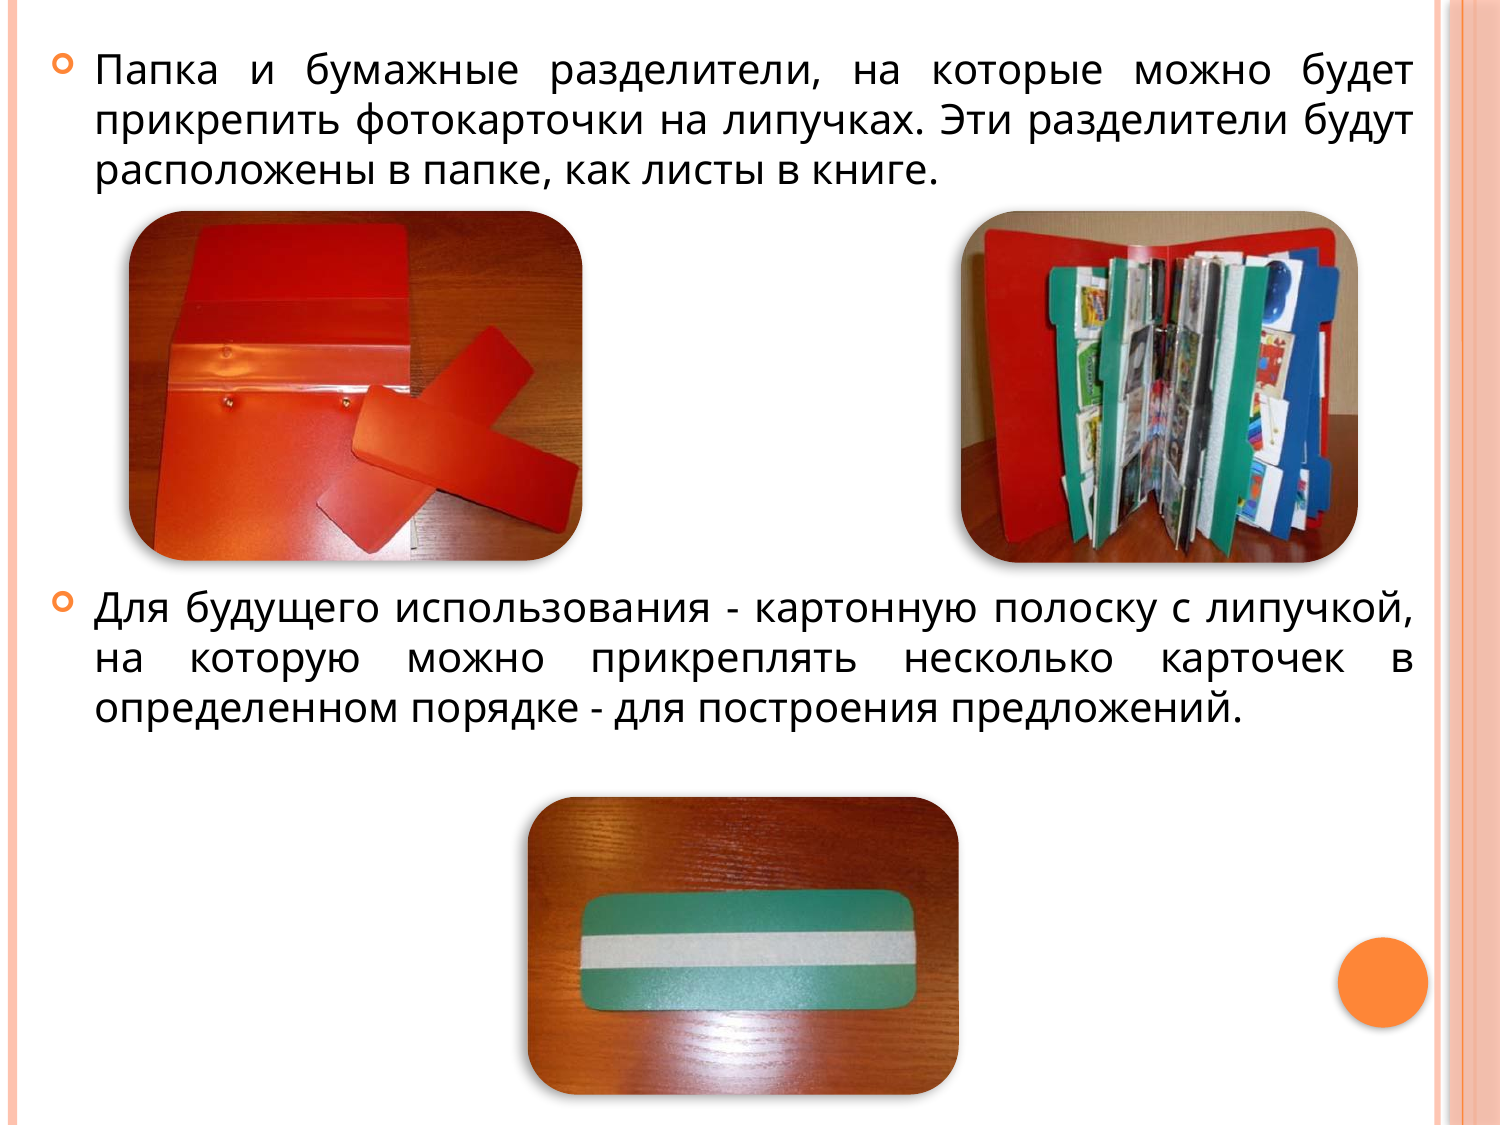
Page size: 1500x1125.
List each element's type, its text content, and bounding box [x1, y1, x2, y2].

text_box Папка и бумажные разделители, на которые можно будет прикрепить фотокарточки на липучках. Эти разделители будут расположены в папке, как листы в книге. Для будущего использования - картонную полоску с липучкой, на которую можно прикреплять несколько карточек в определенном порядке - для построения предложений. [35, 35, 1430, 1090]
picture [128, 210, 583, 562]
picture [526, 796, 960, 1096]
picture [960, 210, 1359, 564]
